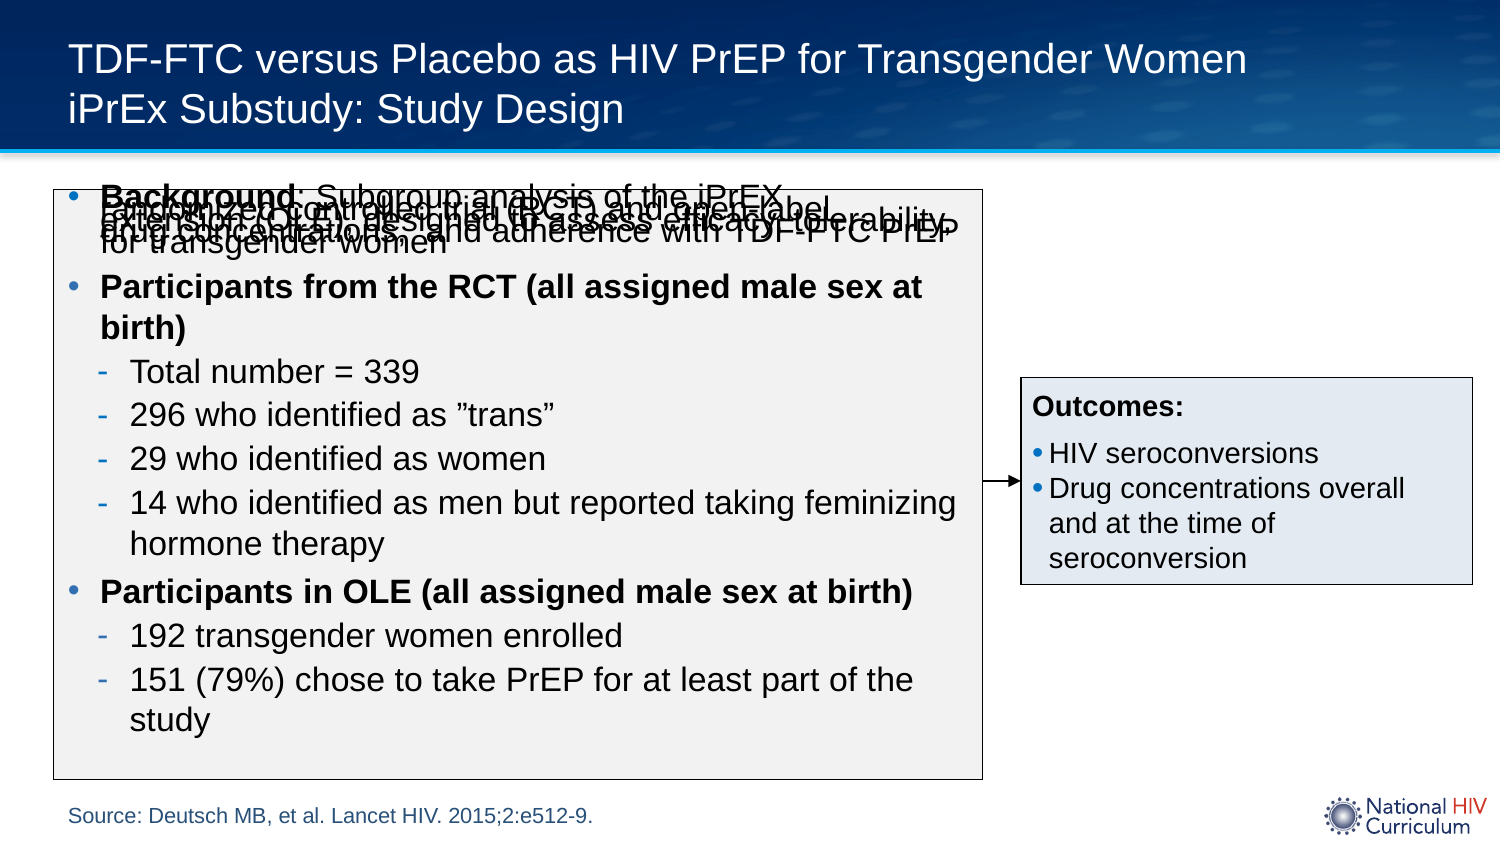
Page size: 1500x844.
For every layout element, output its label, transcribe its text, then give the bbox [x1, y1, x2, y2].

text_box Outcomes: HIV seroconversions Drug concentrations overall and at the time of seroconversion [1020, 377, 1473, 585]
list Source: Deutsch MB, et al. Lancet HIV. 2015;2:e512-9. [53, 795, 1261, 835]
picture [1324, 797, 1362, 835]
list Background: Subgroup analysis of the iPrEX randomized controlled trial (RCT) and open-label extension (OLE), designed to assess efficacy, tolerability, drug concentrations, and adherence with TDF-FTC PrEP for transgender women Participants from the RCT (all assigned male sex at birth) Total number = 339 296 who identified as ”trans” 29 who identified as women 14 who identified as men but reported taking feminizing hormone therapy Participants in OLE (all assigned male sex at birth) 192 transgender women enrolled 151 (79%) chose to take PrEP for at least part of the study [53, 189, 983, 780]
title TDF-FTC versus Placebo as HIV PrEP for Transgender Women iPrEx Substudy: Study Design [53, 14, 1447, 149]
picture [0, 0, 1500, 148]
